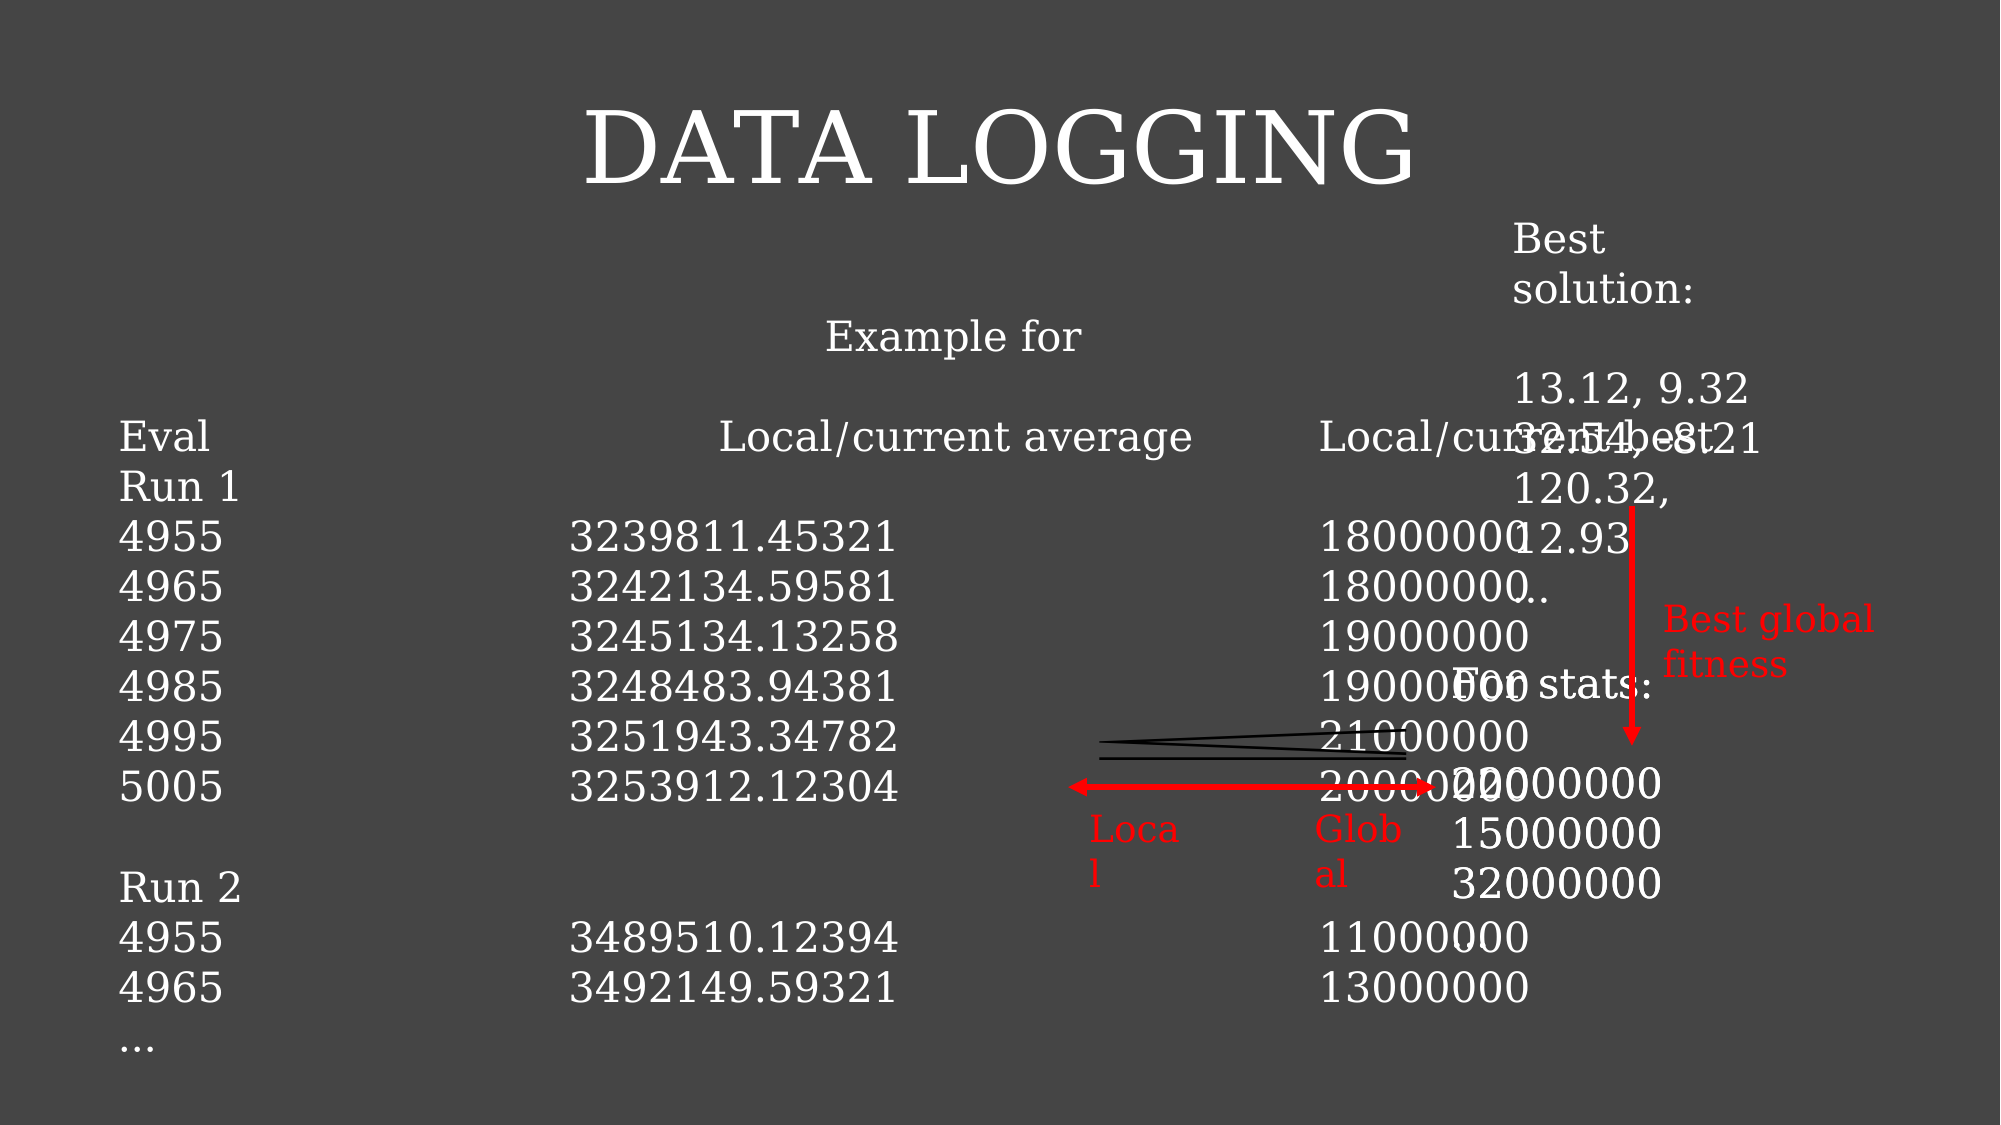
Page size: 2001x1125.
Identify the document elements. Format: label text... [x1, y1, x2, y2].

text_box Local [1074, 797, 1202, 903]
text_box DATA LOGGING [143, 75, 1857, 211]
text_box Best global fitness [1647, 587, 1978, 693]
text_box Global [1299, 797, 1436, 903]
text_box Best solution: 13.12, 9.32 32.54, -8.21 120.32, 12.93 … [1497, 204, 1799, 620]
text_box For stats: 22000000 15000000 32000000 … [1436, 649, 1703, 964]
